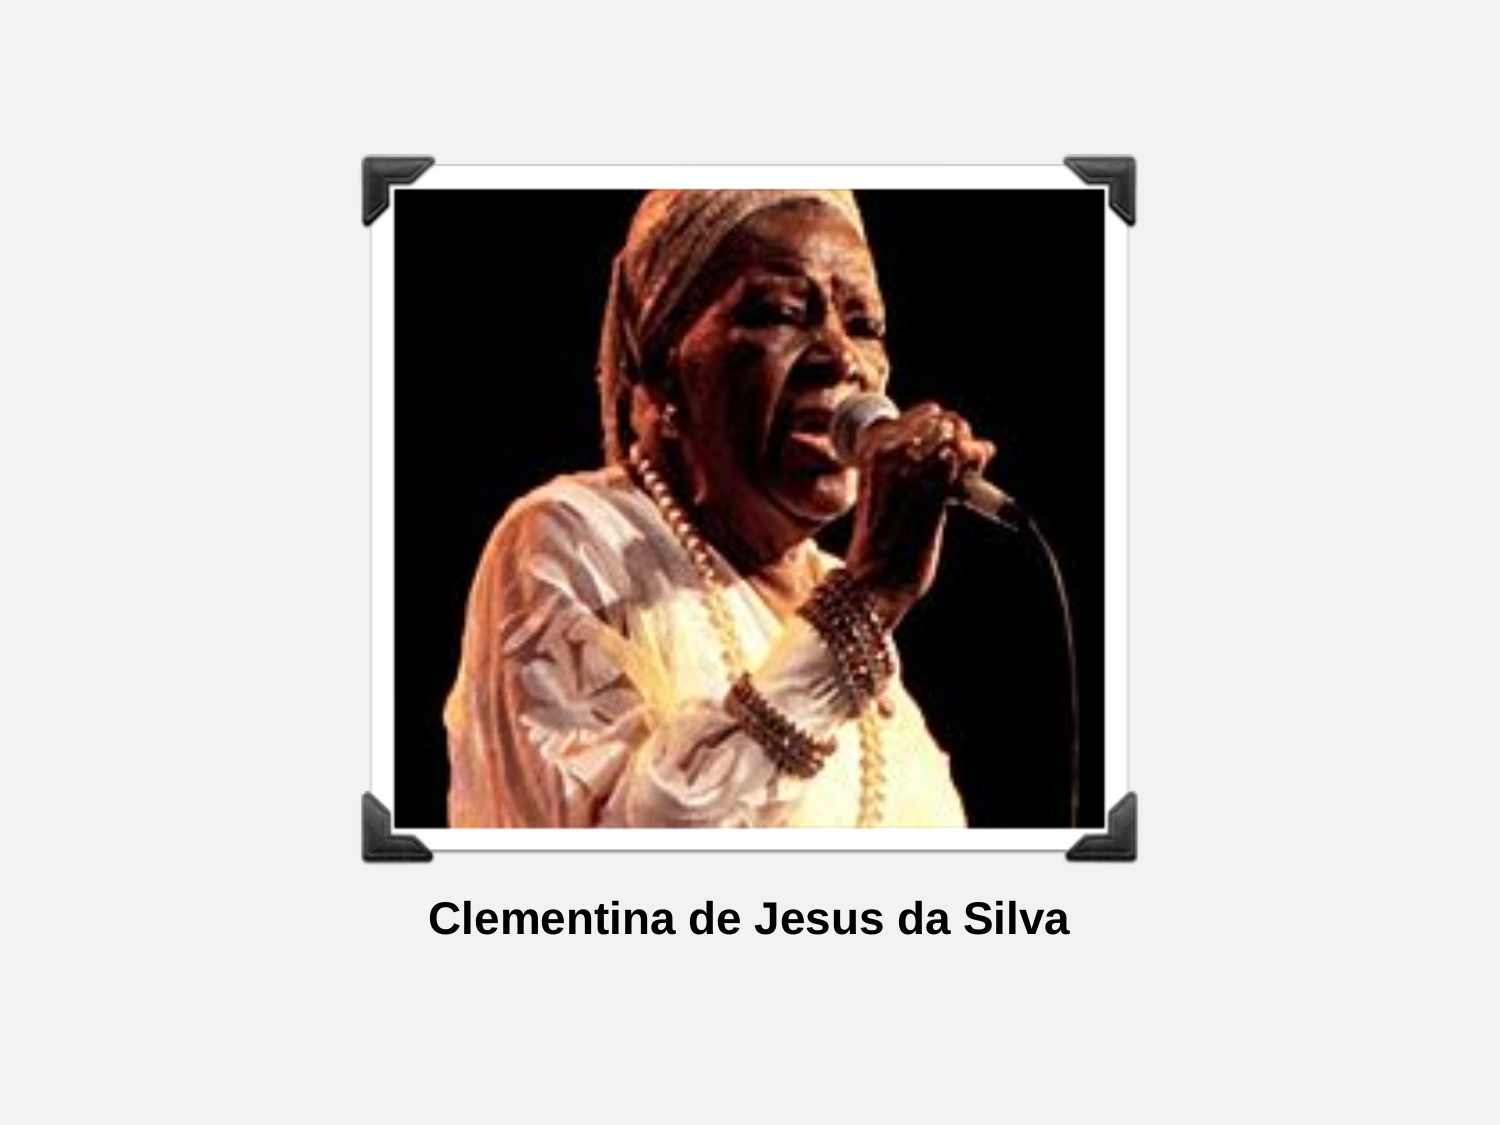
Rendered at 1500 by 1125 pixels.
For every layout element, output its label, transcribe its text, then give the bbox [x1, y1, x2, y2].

text_box Clementina de Jesus da Silva [421, 879, 1079, 951]
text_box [358, 153, 1142, 871]
